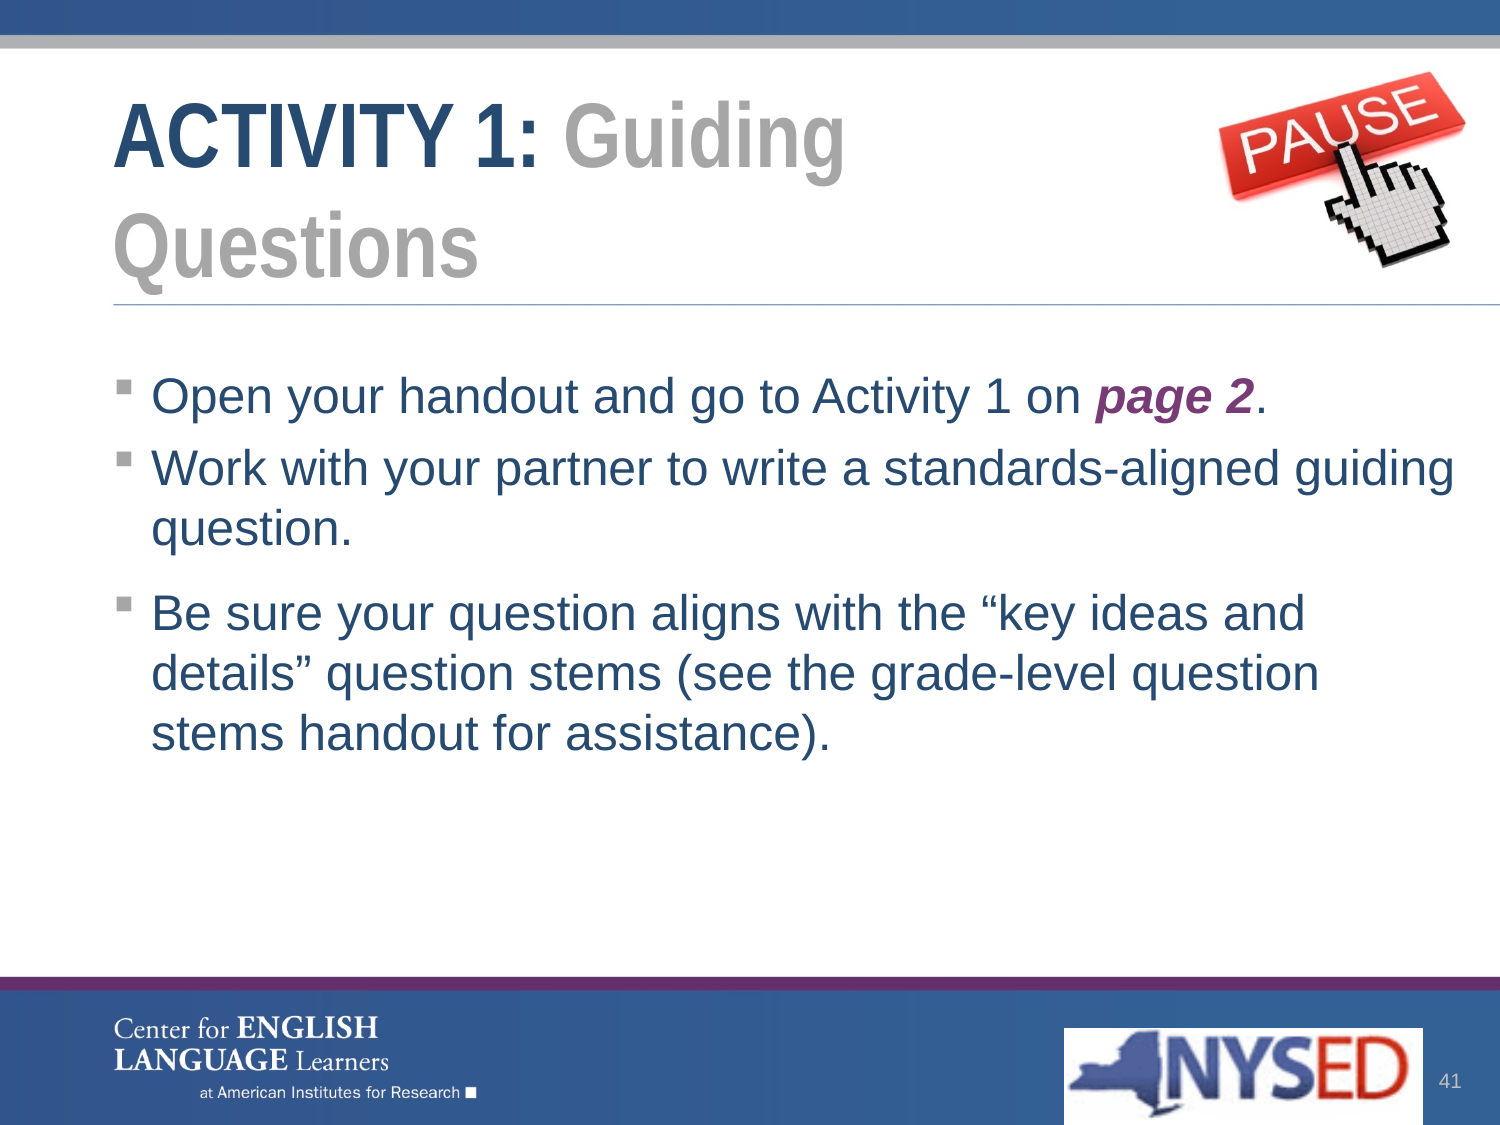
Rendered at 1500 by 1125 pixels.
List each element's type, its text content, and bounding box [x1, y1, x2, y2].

picture [0, 0, 1500, 1125]
list Open your handout and go to Activity 1 on page 2. Work with your partner to write a standards-aligned guiding question. Be sure your question aligns with the “key ideas and details” question stems (see the grade-level question stems handout for assistance). [112, 363, 1463, 970]
slide_number 41 [1436, 1067, 1462, 1093]
title ACTIVITY 1: Guiding Questions [112, 51, 1185, 297]
